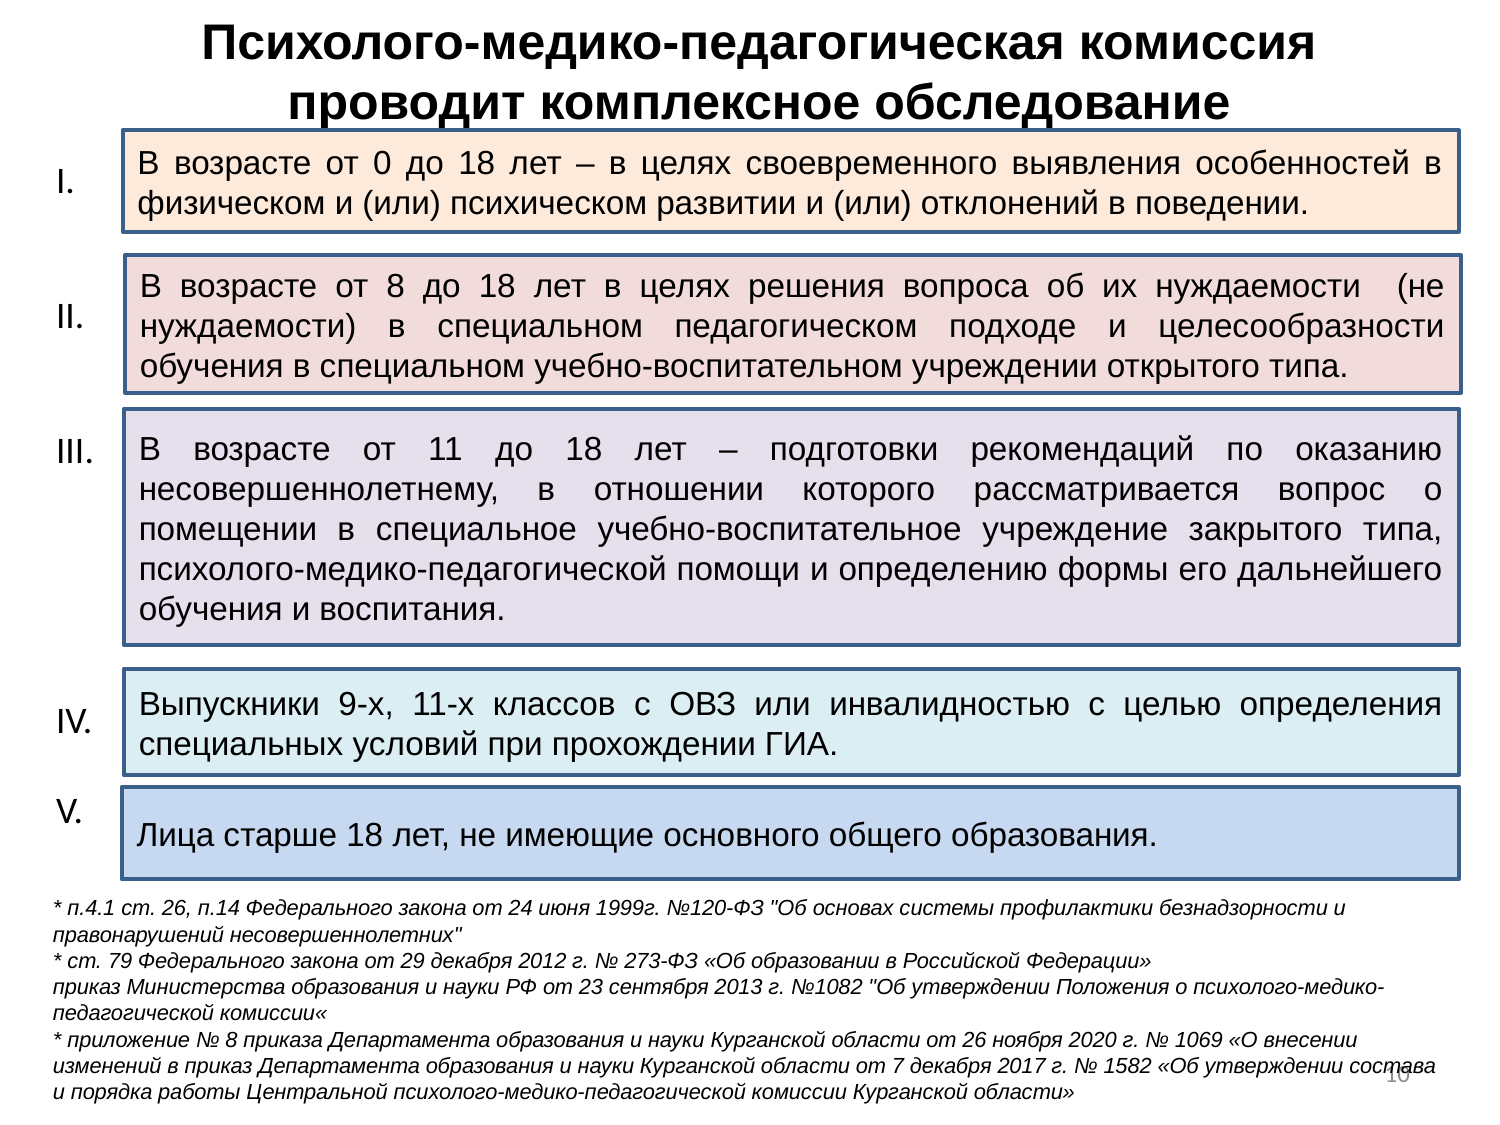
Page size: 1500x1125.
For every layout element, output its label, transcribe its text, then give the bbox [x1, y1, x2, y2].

text_box Психолого-медико-педагогическая комиссия проводит комплексное обследование [49, 1, 1483, 137]
text_box * п.4.1 ст. 26, п.14 Федерального закона от 24 июня 1999г. №120-ФЗ "Об основах системы профилактики безнадзорности и правонарушений несовершеннолетних" * ст. 79 Федерального закона от 29 декабря 2012 г. № 273-ФЗ «Об образовании в Российской Федерации» приказ Министерства образования и науки РФ от 23 сентября 2013 г. №1082 "Об утверждении Положения о психолого-медико-педагогической комиссии« * приложение № 8 приказа Департамента образования и науки Курганской области от 26 ноября 2020 г. № 1069 «О внесении изменений в приказ Департамента образования и науки Курганской области от 7 декабря 2017 г. № 1582 «Об утверждении состава и порядка работы Центральной психолого-медико-педагогической комиссии Курганской области» [38, 886, 1456, 1112]
text_box I. II. III. IV. V. [41, 149, 123, 839]
text_box В возрасте от 0 до 18 лет – в целях своевременного выявления особенностей в физическом и (или) психическом развитии и (или) отклонений в поведении. [121, 128, 1461, 234]
text_box В возрасте от 11 до 18 лет – подготовки рекомендаций по оказанию несовершеннолетнему, в отношении которого рассматривается вопрос о помещении в специальное учебно-воспитательное учреждение закрытого типа, психолого-медико-педагогической помощи и определению формы его дальнейшего обучения и воспитания. [123, 407, 1461, 647]
text_box Выпускники 9-х, 11-х классов с ОВЗ или инвалидностью с целью определения специальных условий при прохождении ГИА. [122, 667, 1461, 777]
text_box Лица старше 18 лет, не имеющие основного общего образования. [120, 785, 1461, 881]
text_box В возрасте от 8 до 18 лет в целях решения вопроса об их нуждаемости (не нуждаемости) в специальном педагогическом подходе и целесообразности обучения в специальном учебно-воспитательном учреждении открытого типа. [123, 253, 1463, 395]
slide_number 10 [1074, 1042, 1425, 1103]
